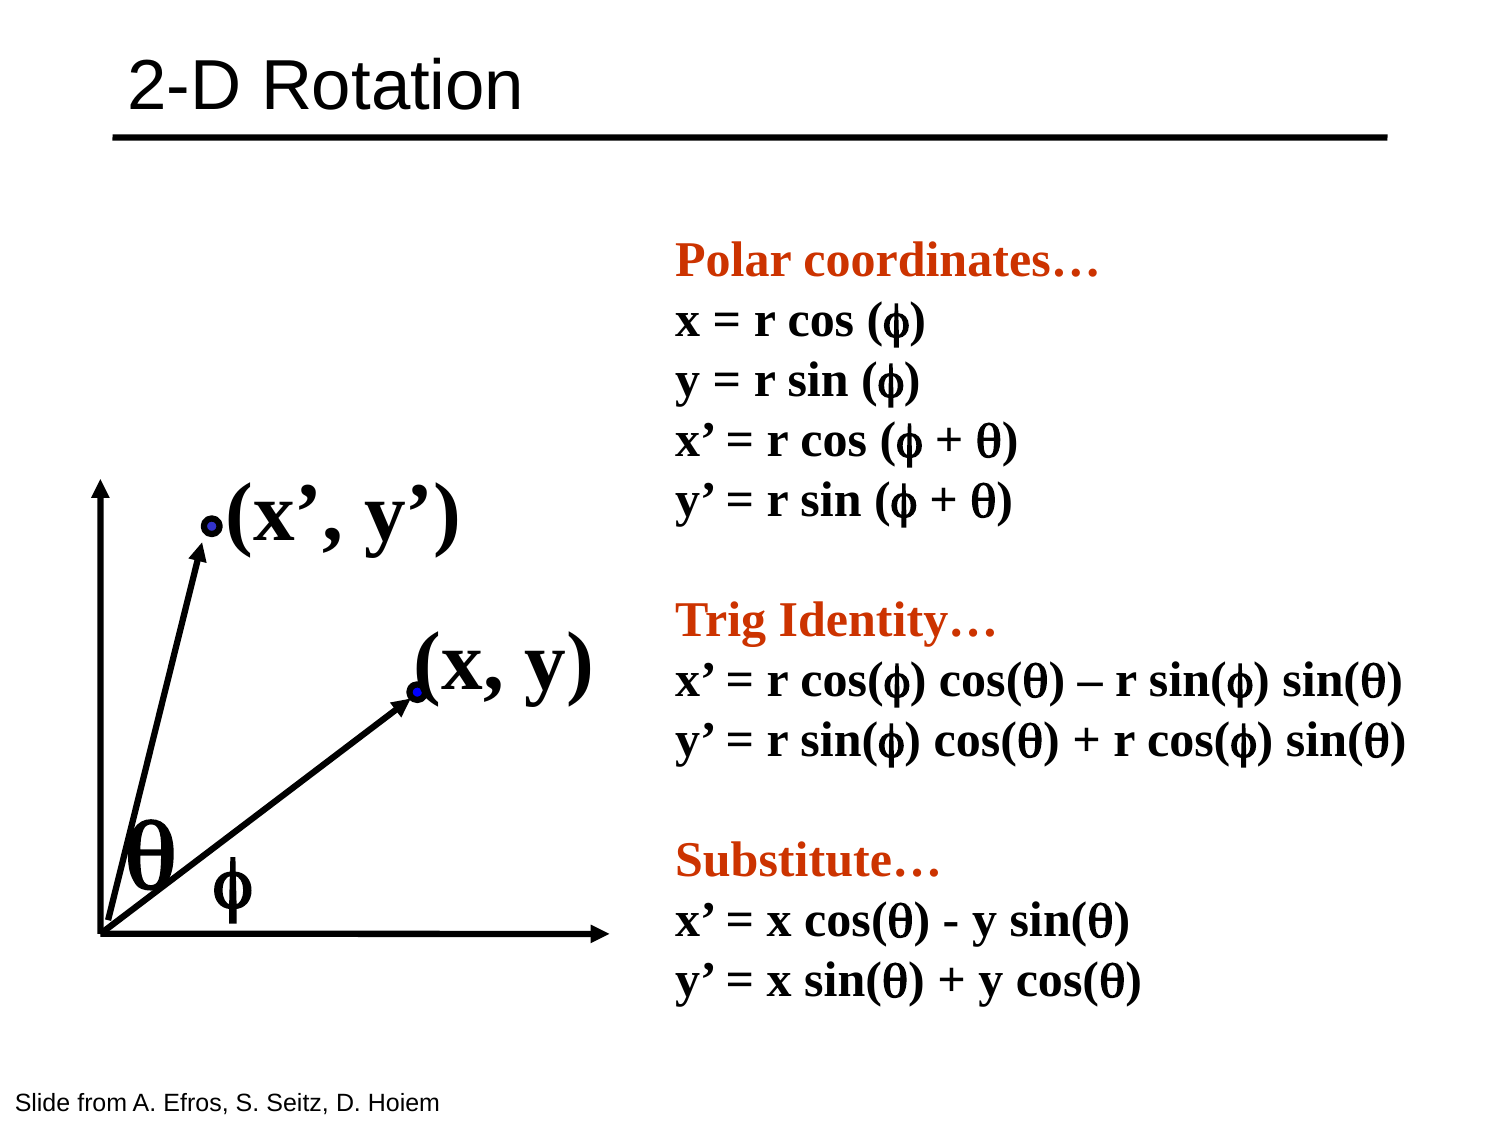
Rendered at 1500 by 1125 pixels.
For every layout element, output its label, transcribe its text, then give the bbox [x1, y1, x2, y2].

title 2-D Rotation [112, 12, 1388, 151]
text_box Polar coordinates… x = r cos (f) y = r sin (f) x’ = r cos (f + ) y’ = r sin (f + ) Trig Identity… x’ = r cos(f) cos() – r sin(f) sin() y’ = r sin(f) cos() + r cos(f) sin() Substitute… x’ = x cos() - y sin() y’ = x sin() + y cos() [660, 219, 1422, 1015]
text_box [0, 449, 610, 935]
text_box Slide from A. Efros, S. Seitz, D. Hoiem [0, 1079, 463, 1125]
